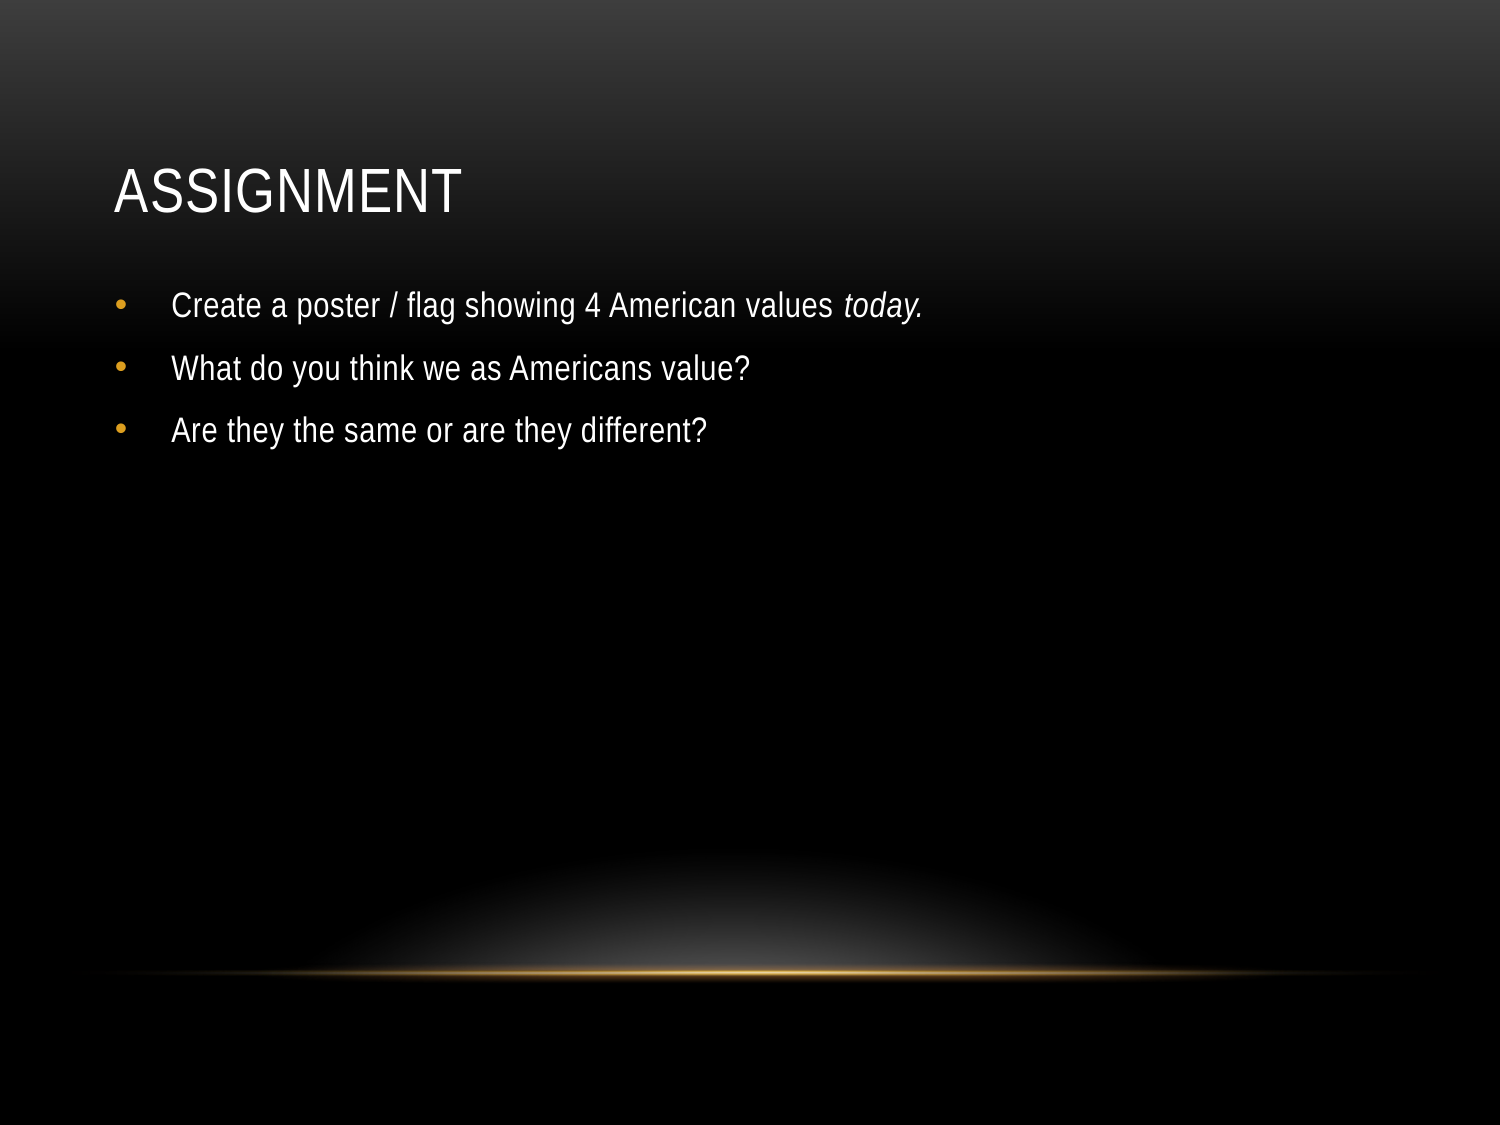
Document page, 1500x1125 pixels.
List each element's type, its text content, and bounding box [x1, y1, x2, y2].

picture [0, 0, 1500, 1125]
title Assignment [99, 45, 1400, 233]
list Create a poster / flag showing 4 American values today. What do you think we as Americans value? Are they the same or are they different? [99, 275, 1400, 950]
